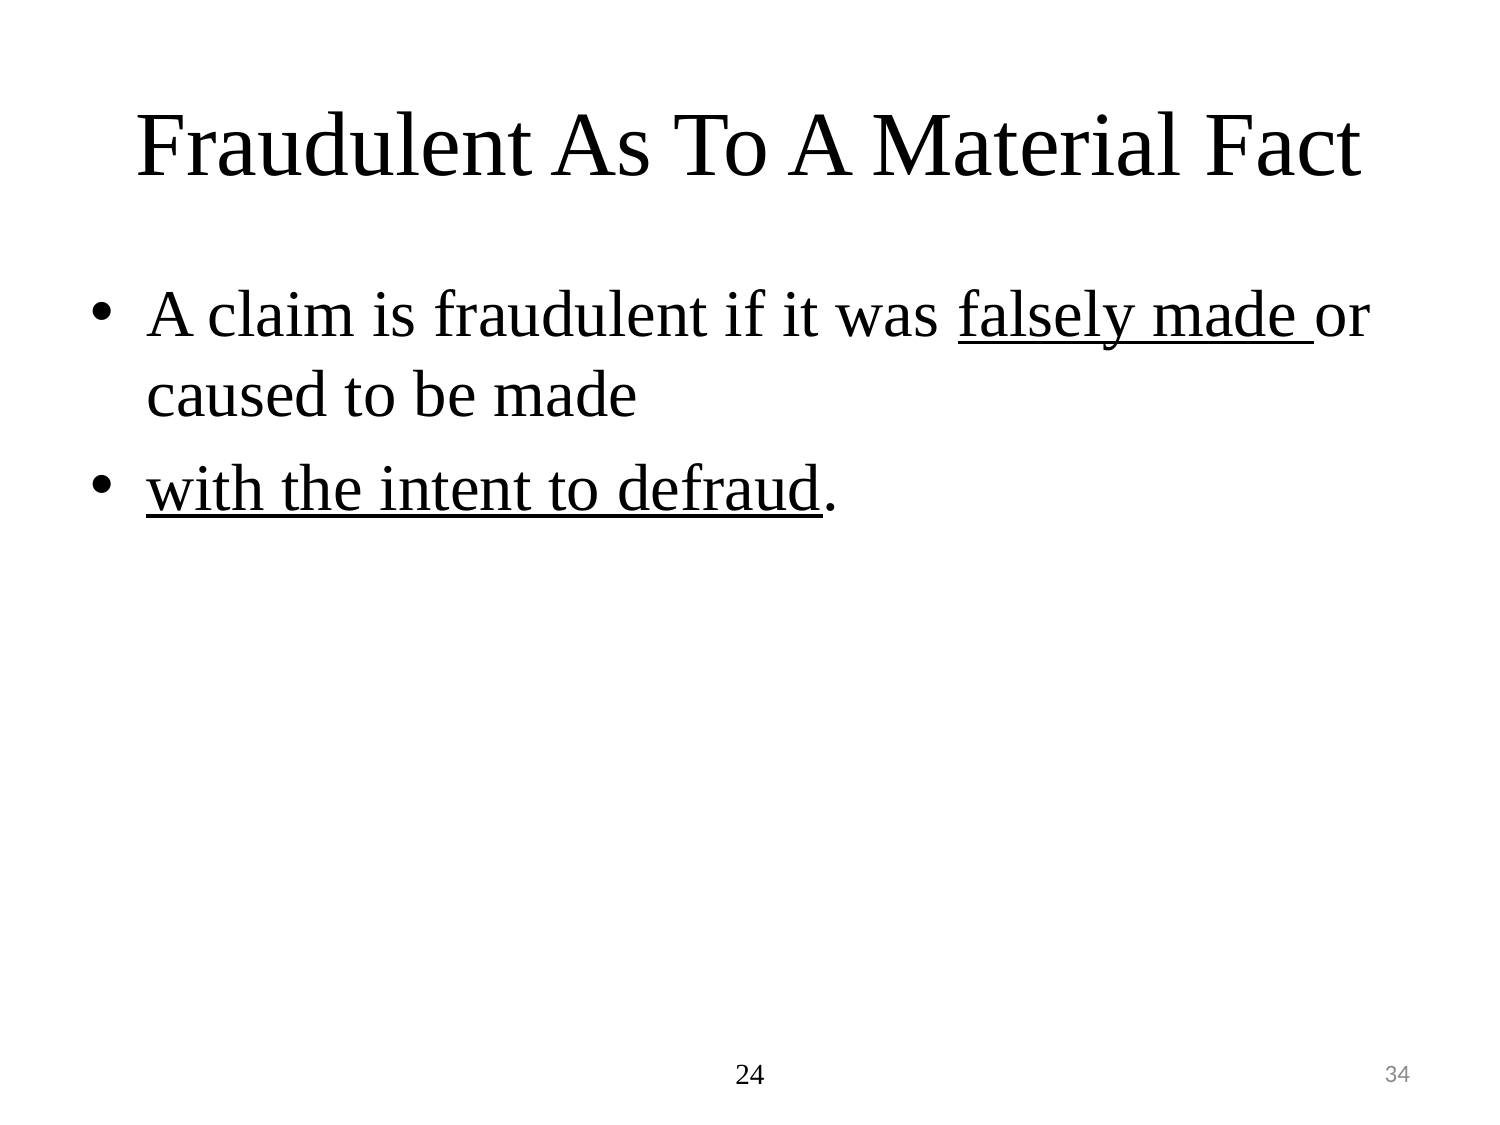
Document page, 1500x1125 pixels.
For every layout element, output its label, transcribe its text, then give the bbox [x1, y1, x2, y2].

slide_number 34 [1074, 1042, 1425, 1103]
footer 24 [512, 1042, 988, 1103]
title Fraudulent As To A Material Fact [75, 45, 1425, 233]
list A claim is fraudulent if it was falsely made or caused to be made with the intent to defraud. [75, 262, 1425, 1005]
